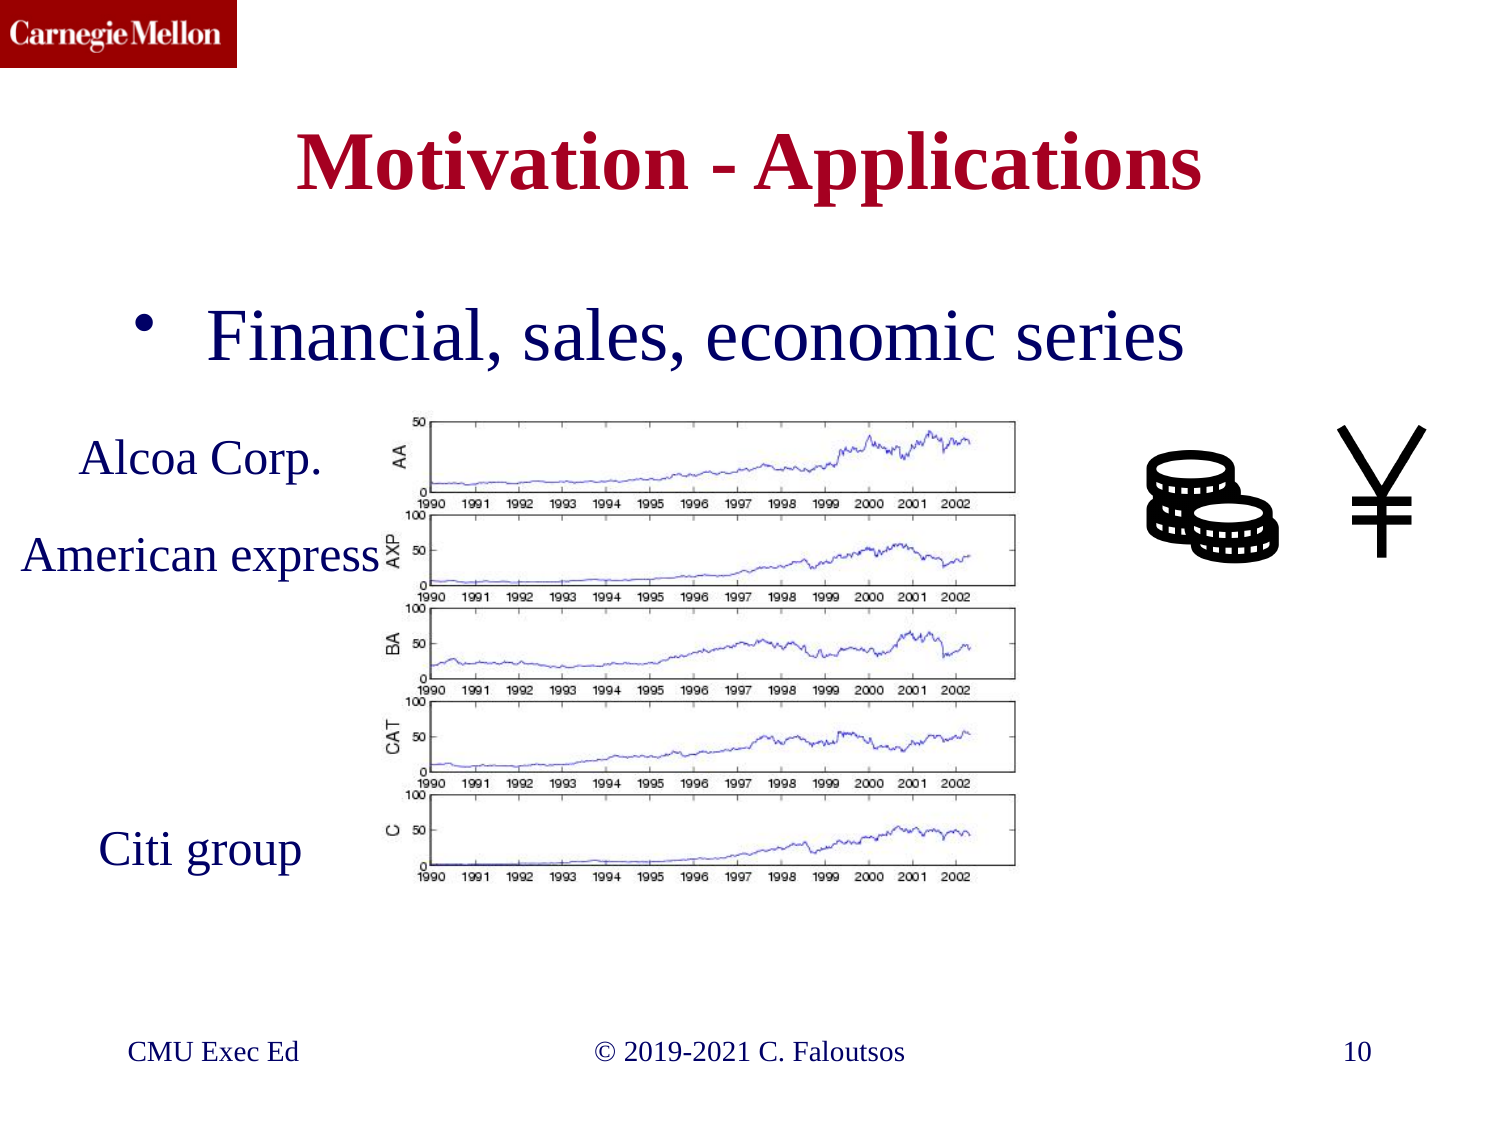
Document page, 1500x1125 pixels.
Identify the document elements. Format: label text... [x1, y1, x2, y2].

text_box American express [5, 514, 375, 590]
title Motivation - Applications [112, 99, 1388, 213]
picture [380, 409, 1021, 885]
picture [0, 0, 237, 68]
slide_number CMU Exec Ed [112, 1024, 426, 1101]
text_box Alcoa Corp. [63, 416, 338, 492]
footer ©️ 2019-2021 C. Faloutsos [512, 1024, 988, 1101]
text_box Citi group [83, 808, 318, 884]
list Financial, sales, economic series [118, 277, 1394, 954]
slide_number 10 [1074, 1024, 1388, 1101]
picture [1134, 431, 1285, 583]
picture [1305, 416, 1457, 567]
